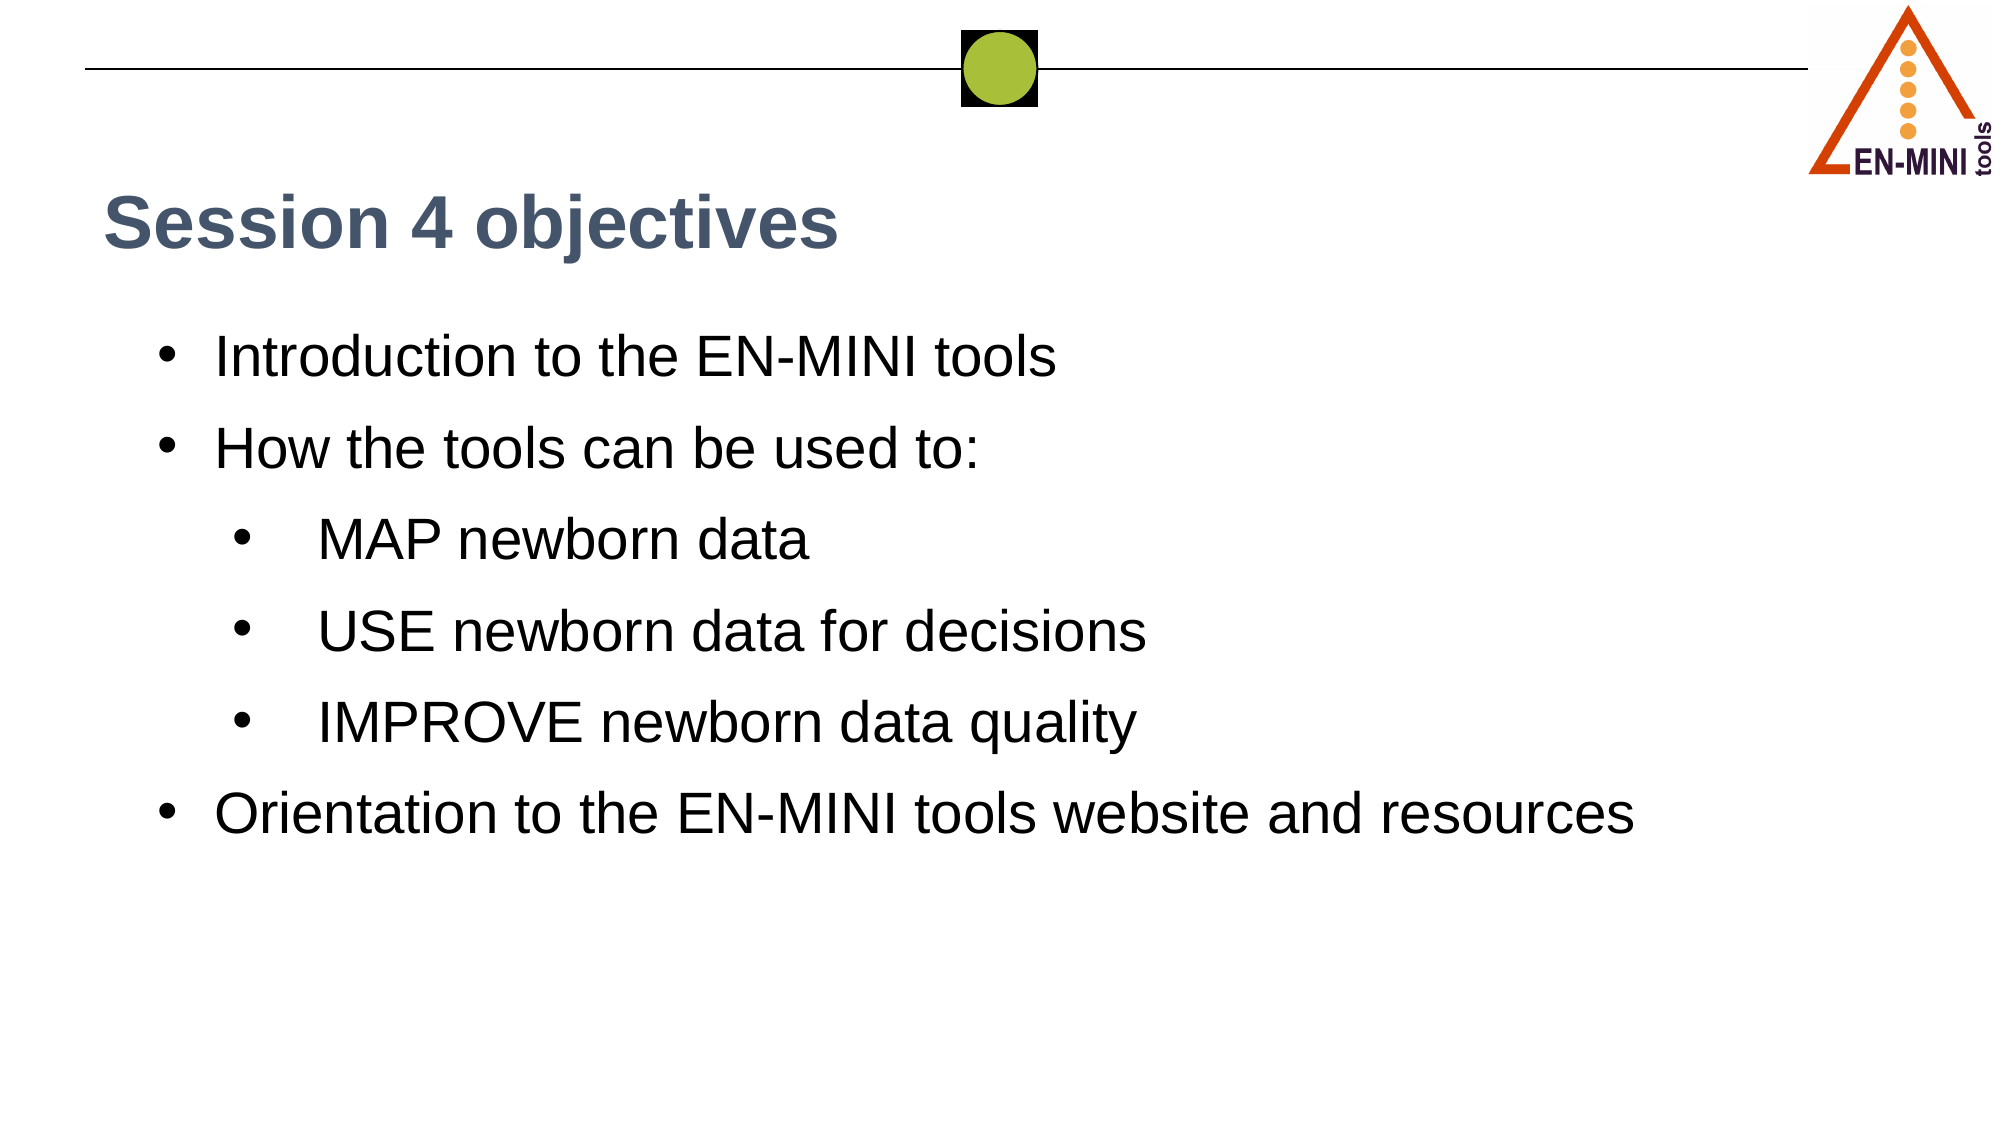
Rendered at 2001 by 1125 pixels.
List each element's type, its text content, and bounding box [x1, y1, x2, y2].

picture [1807, 4, 1992, 177]
list Session 4 objectives [88, 176, 1583, 314]
text_box Introduction to the EN-MINI tools How the tools can be used to: MAP newborn data USE newborn data for decisions IMPROVE newborn data quality Orientation to the EN-MINI tools website and resources 2 [157, 313, 1808, 989]
